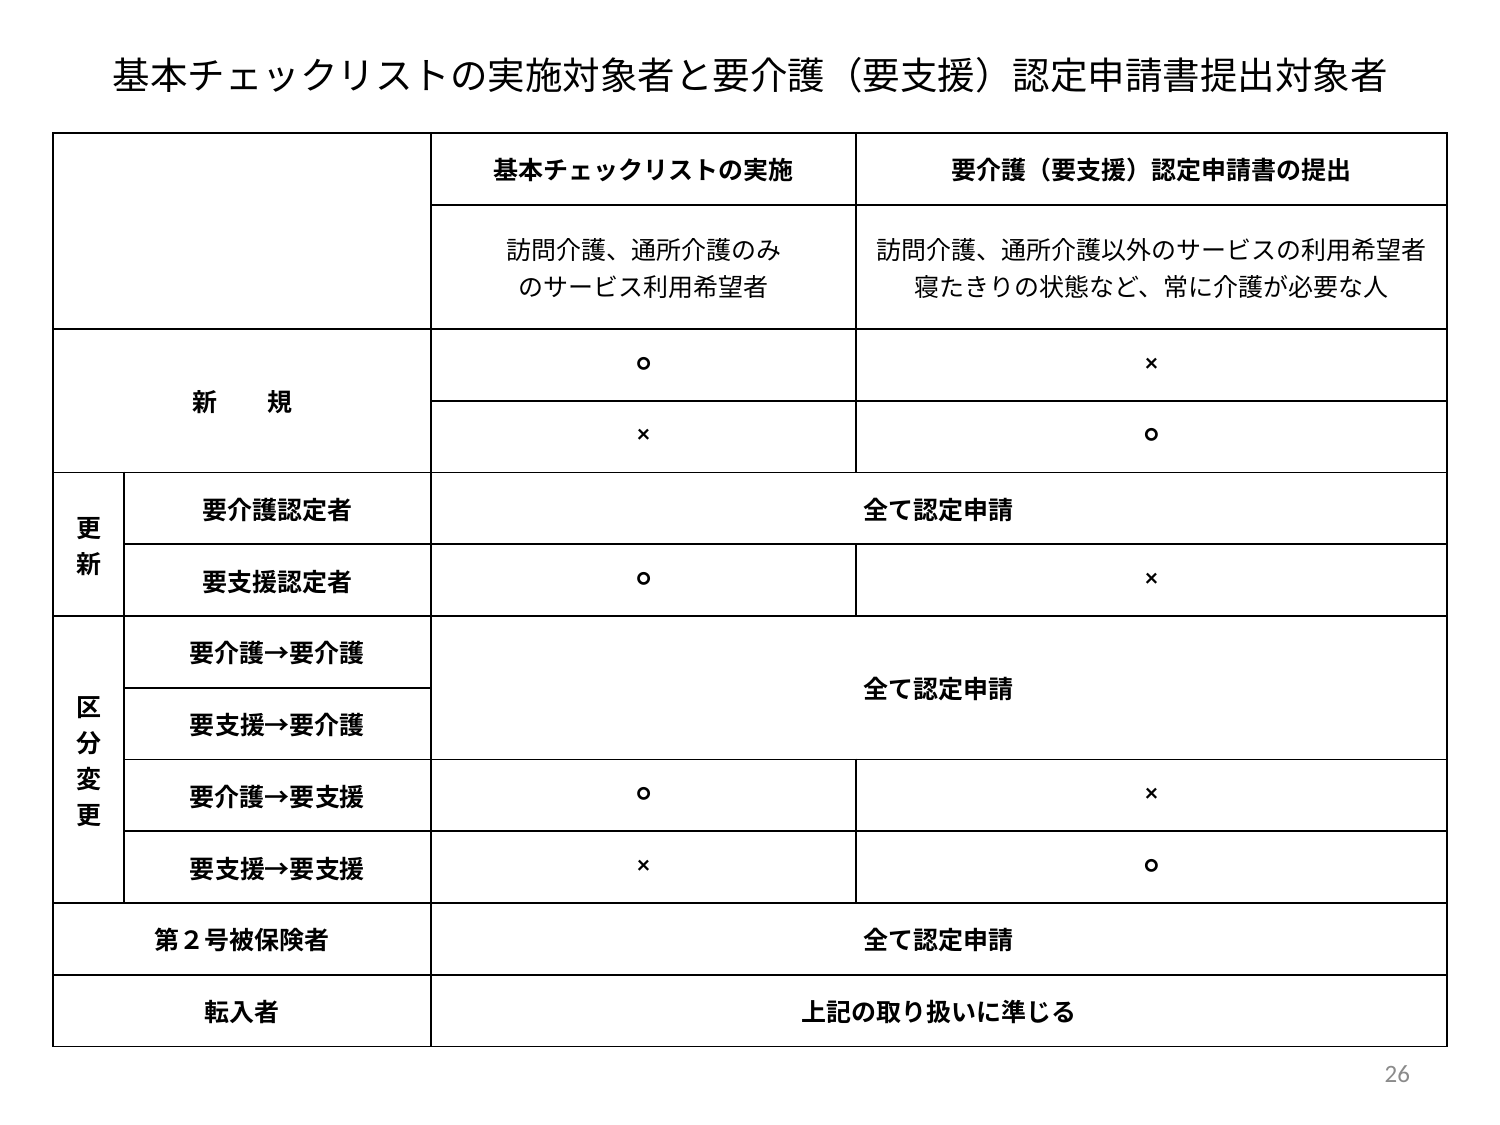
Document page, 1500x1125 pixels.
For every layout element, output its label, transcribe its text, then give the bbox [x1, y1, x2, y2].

table_cell 全て認定申請 [432, 617, 1446, 759]
table_cell 要介護→要支援 [125, 760, 430, 830]
table_cell 全て認定申請 [432, 473, 1446, 543]
table_cell 要介護認定者 [125, 473, 430, 543]
table_cell 要支援認定者 [125, 545, 430, 615]
table_cell ○ [432, 545, 855, 615]
table_cell × [857, 545, 1446, 615]
table_cell 訪問介護、通所介護のみ のサービス利用希望者 [432, 206, 855, 328]
table_cell 更新 [54, 473, 123, 615]
table_cell 要支援→要支援 [125, 832, 430, 902]
table_cell 要支援→要介護 [125, 689, 430, 759]
slide_number 25 [1074, 1042, 1425, 1103]
table_cell 要介護→要介護 [125, 617, 430, 687]
table_cell × [857, 760, 1446, 830]
table_cell 第２号被保険者 [54, 904, 430, 974]
table_header 要介護（要支援）認定申請書の提出 [857, 134, 1446, 204]
table_cell ○ [432, 330, 855, 400]
table_cell 区分変更 [54, 617, 123, 902]
table_cell 転入者 [54, 976, 430, 1046]
table_cell × [432, 832, 855, 902]
table_cell 上記の取り扱いに準じる [432, 976, 1446, 1046]
table_header [54, 134, 430, 328]
table_cell 訪問介護、通所介護以外のサービスの利用希望者 寝たきりの状態など、常に介護が必要な人 [857, 206, 1446, 328]
table_cell ○ [857, 402, 1446, 472]
table_cell 新 規 [54, 330, 430, 472]
text_box 基本チェックリストの実施対象者と要介護（要支援）認定申請書提出対象者 [64, 44, 1436, 105]
table_cell ○ [857, 832, 1446, 902]
table_cell × [432, 402, 855, 472]
table_header 基本チェックリストの実施 [432, 134, 855, 204]
table_cell × [857, 330, 1446, 400]
table_cell ○ [432, 760, 855, 830]
table_cell 全て認定申請 [432, 904, 1446, 974]
